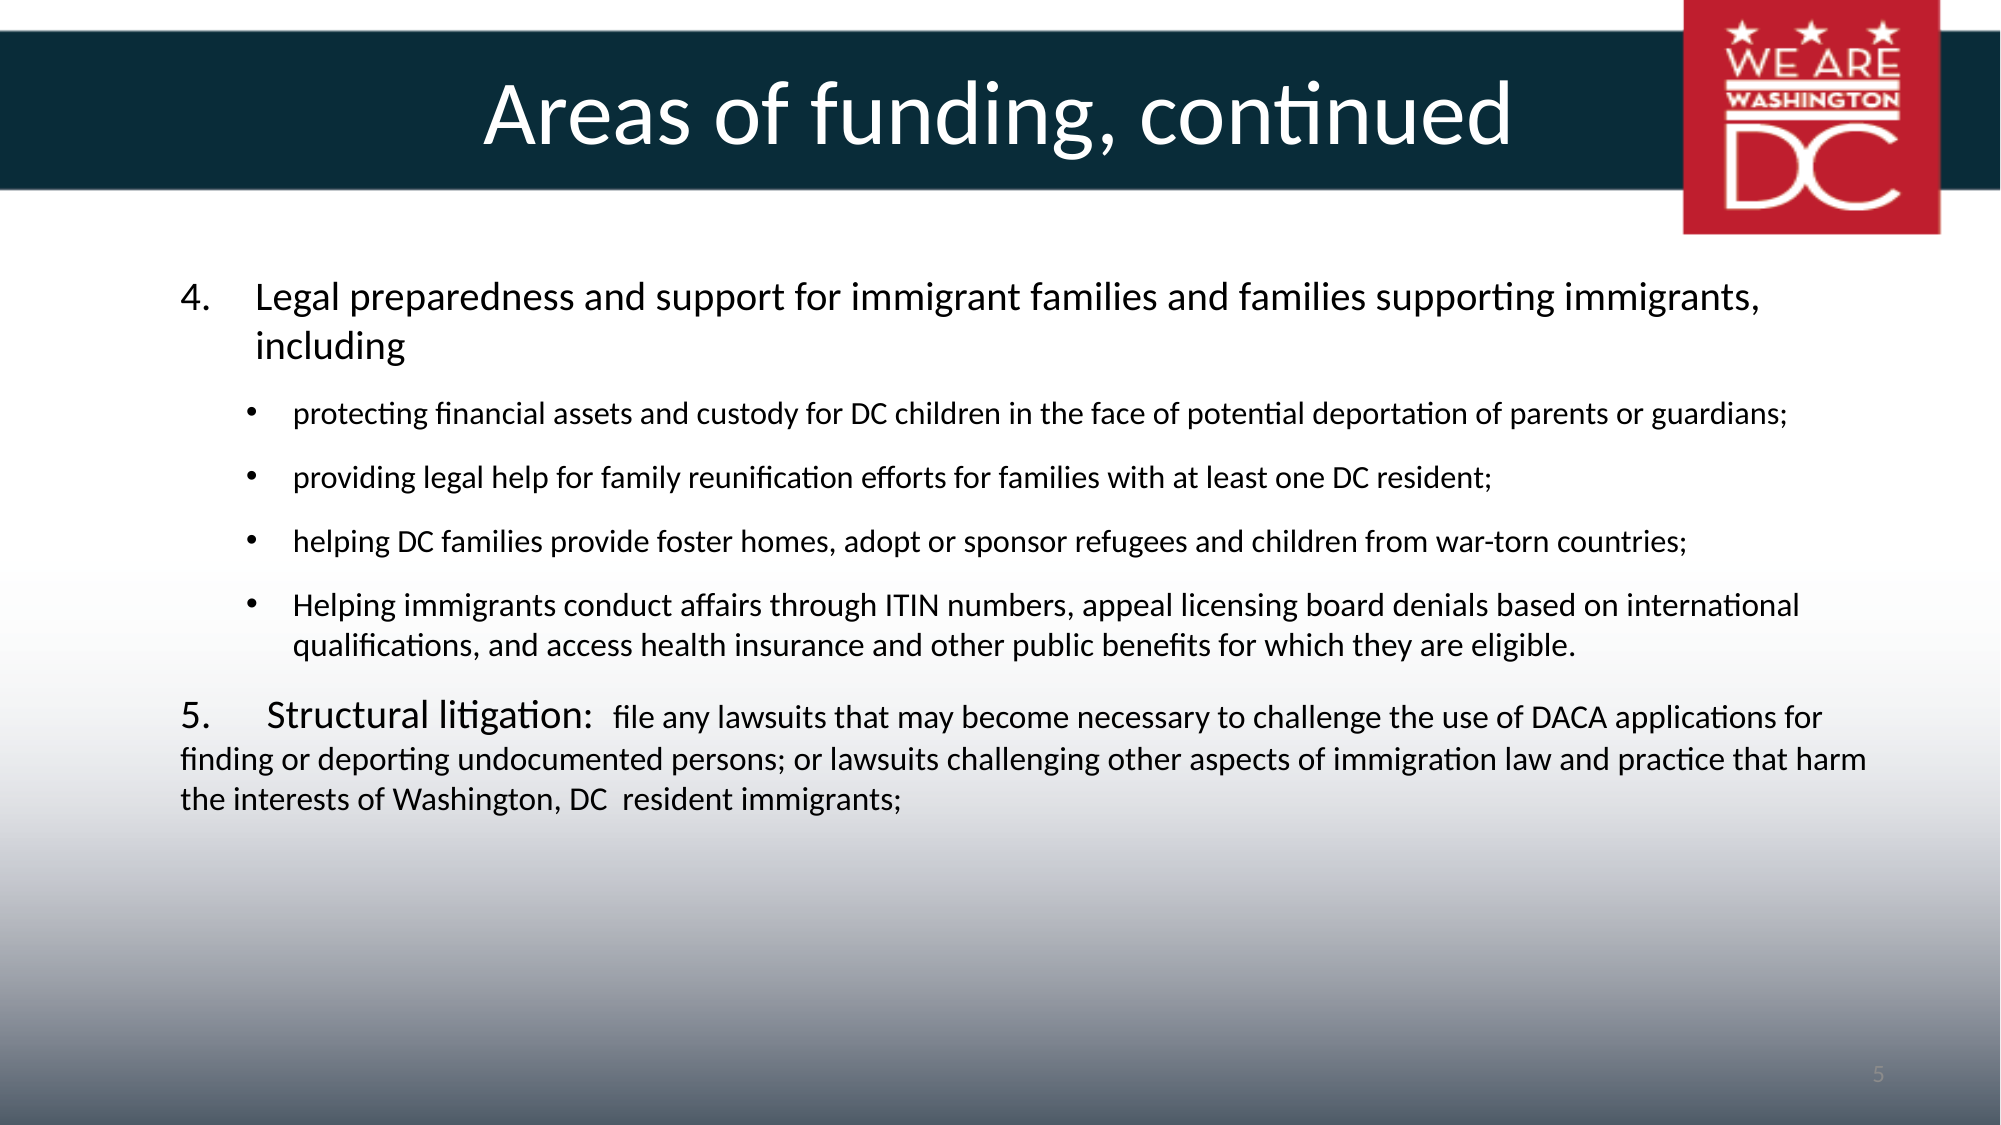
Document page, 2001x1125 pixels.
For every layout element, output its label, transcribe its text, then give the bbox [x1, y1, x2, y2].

picture [0, 0, 2001, 1125]
list Legal preparedness and support for immigrant families and families supporting immigrants, including protecting financial assets and custody for DC children in the face of potential deportation of parents or guardians; providing legal help for family reunification efforts for families with at least one DC resident; helping DC families provide foster homes, adopt or sponsor refugees and children from war-torn countries; Helping immigrants conduct affairs through ITIN numbers, appeal licensing board denials based on international qualifications, and access health insurance and other public benefits for which they are eligible. 5. Structural litigation: file any lawsuits that may become necessary to challenge the use of DACA applications for finding or deporting undocumented persons; or lawsuits challenging other aspects of immigration law and practice that harm the interests of Washington, DC resident immigrants; [99, 262, 1900, 1005]
title Areas of funding, continued [99, 45, 1900, 233]
slide_number 5 [1433, 1042, 1900, 1103]
